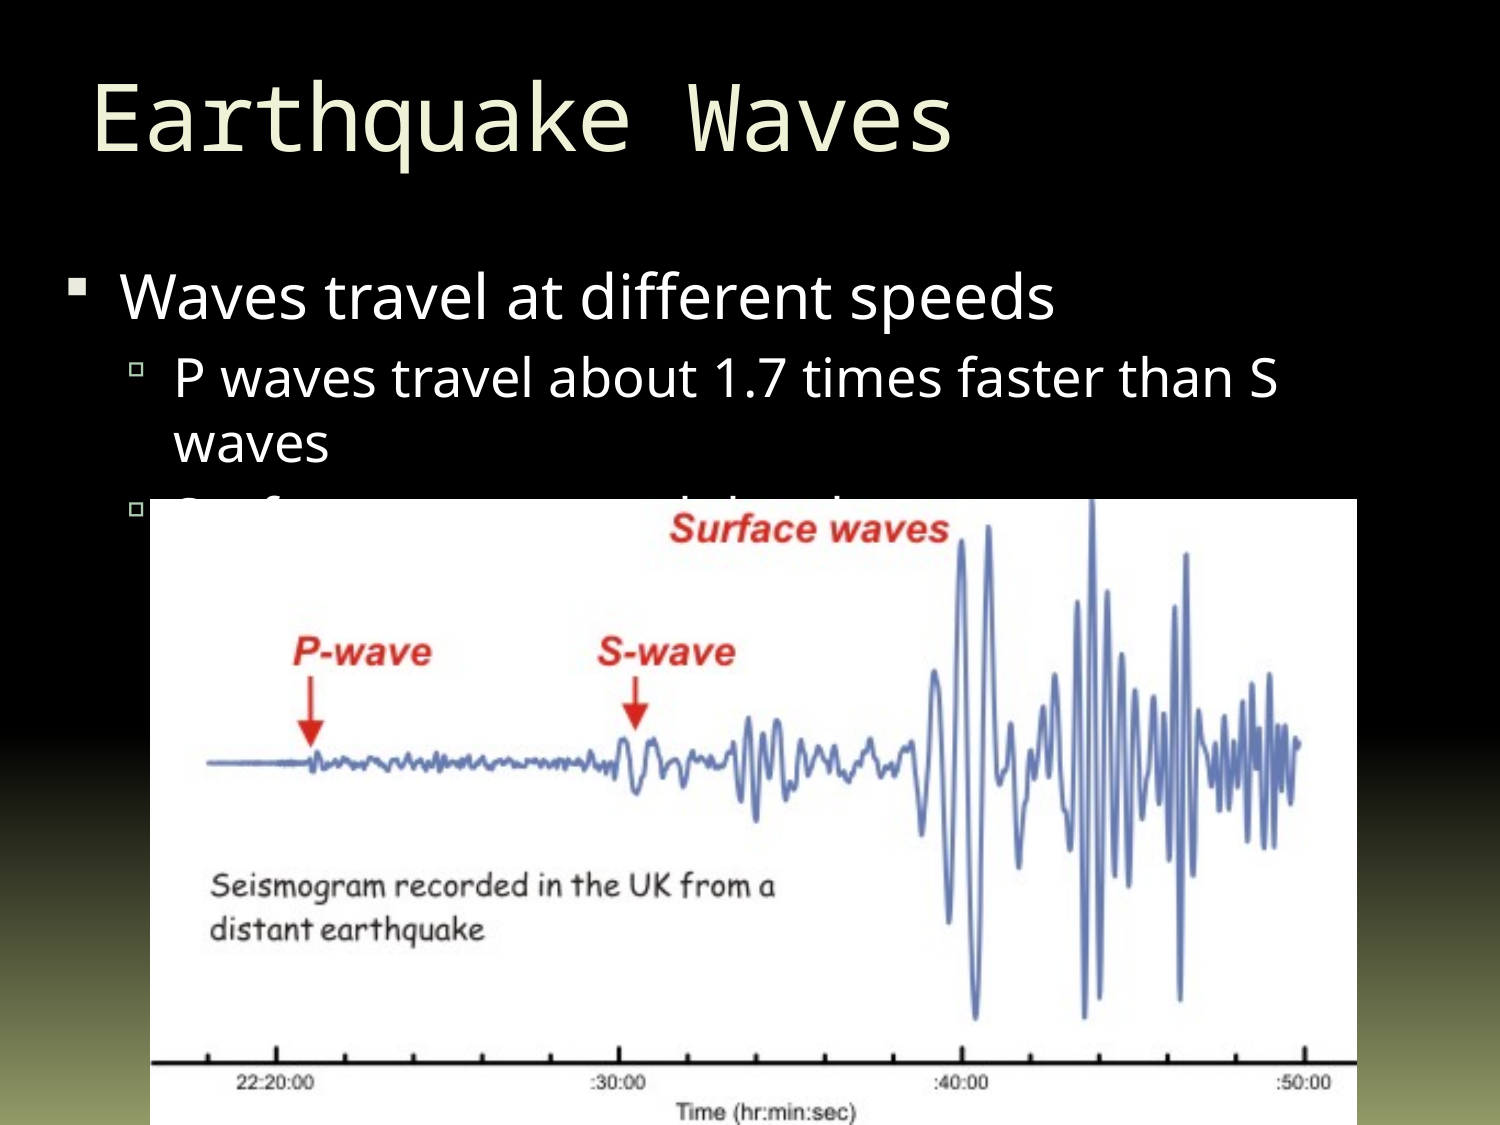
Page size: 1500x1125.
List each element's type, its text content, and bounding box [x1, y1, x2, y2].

title Earthquake Waves [75, 50, 1425, 234]
list Waves travel at different speeds P waves travel about 1.7 times faster than S waves Surface waves travel the slowest [37, 249, 1463, 675]
picture [149, 499, 1357, 1125]
